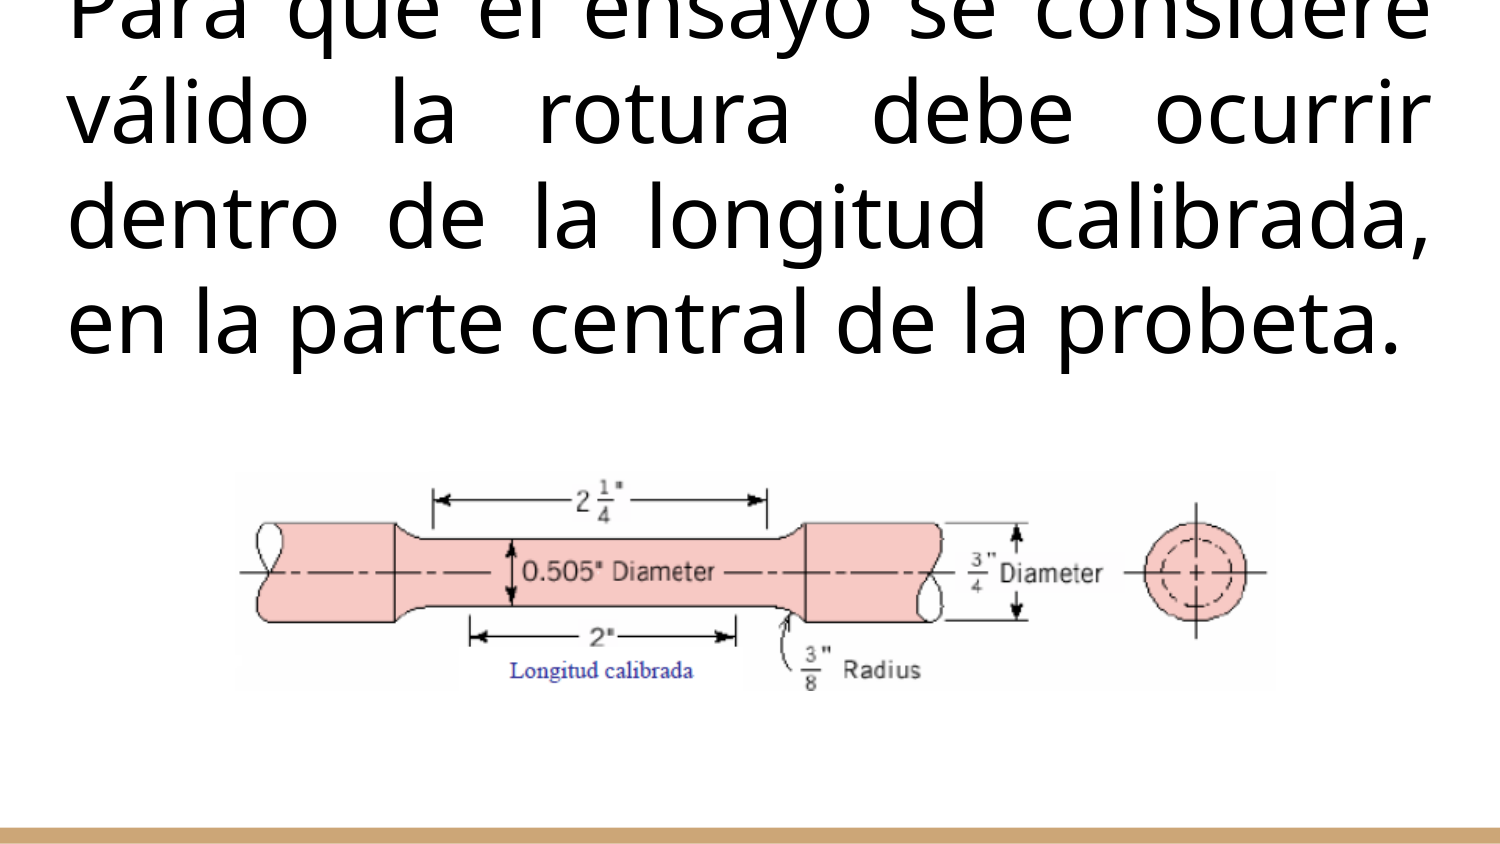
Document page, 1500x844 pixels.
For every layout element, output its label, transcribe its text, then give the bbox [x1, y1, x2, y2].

picture [235, 471, 1277, 691]
title Para que el ensayo se considere válido la rotura debe ocurrir dentro de la longitud calibrada, en la parte central de la probeta. [51, 51, 1449, 387]
